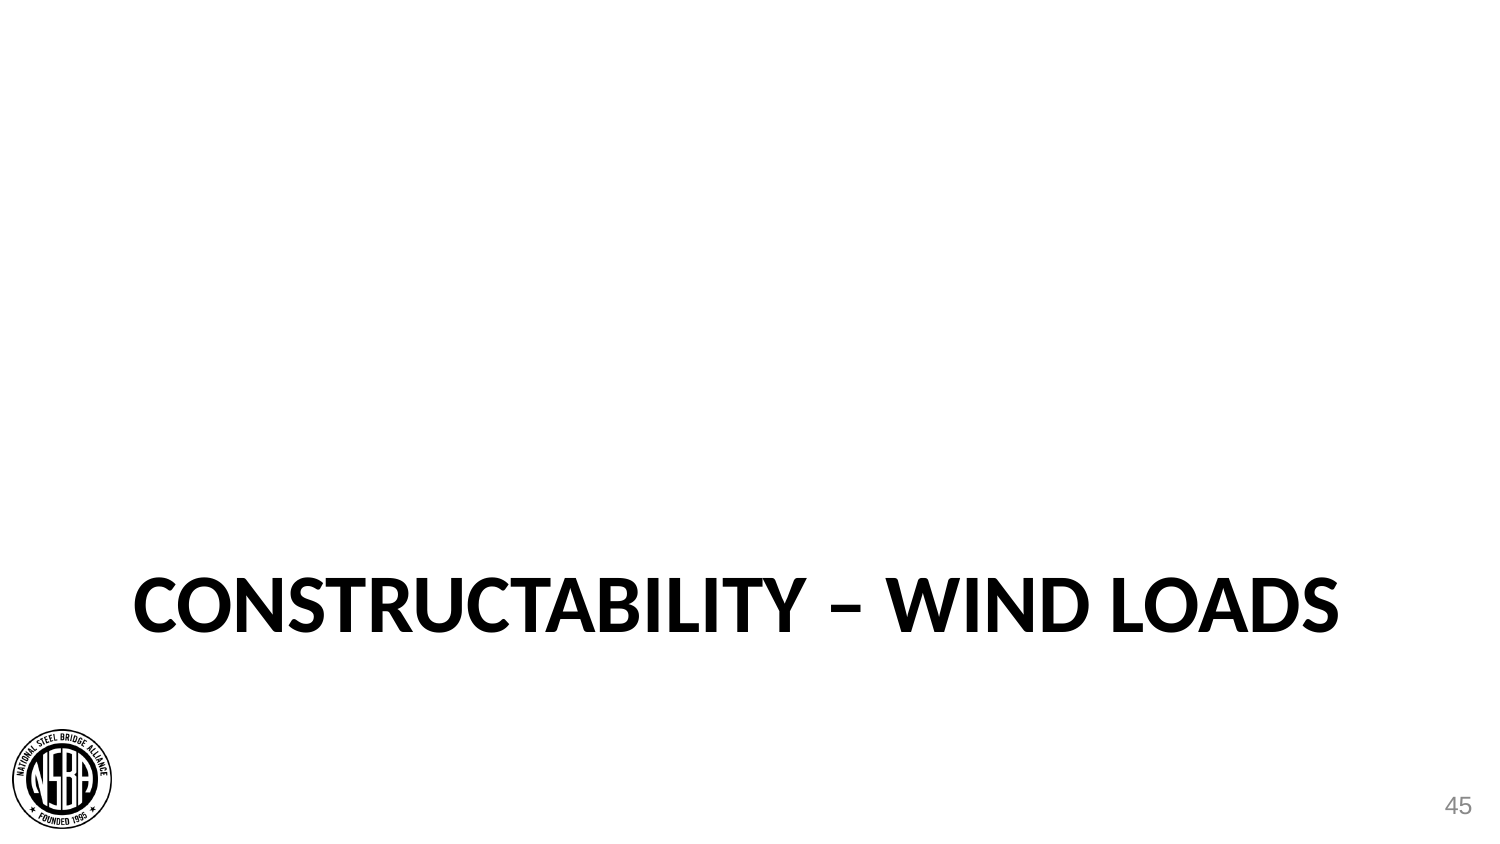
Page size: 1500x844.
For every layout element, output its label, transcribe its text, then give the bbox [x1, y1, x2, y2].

title constructability – WIND LOADS [118, 542, 1394, 710]
slide_number 45 [1137, 782, 1488, 828]
picture [12, 729, 112, 829]
